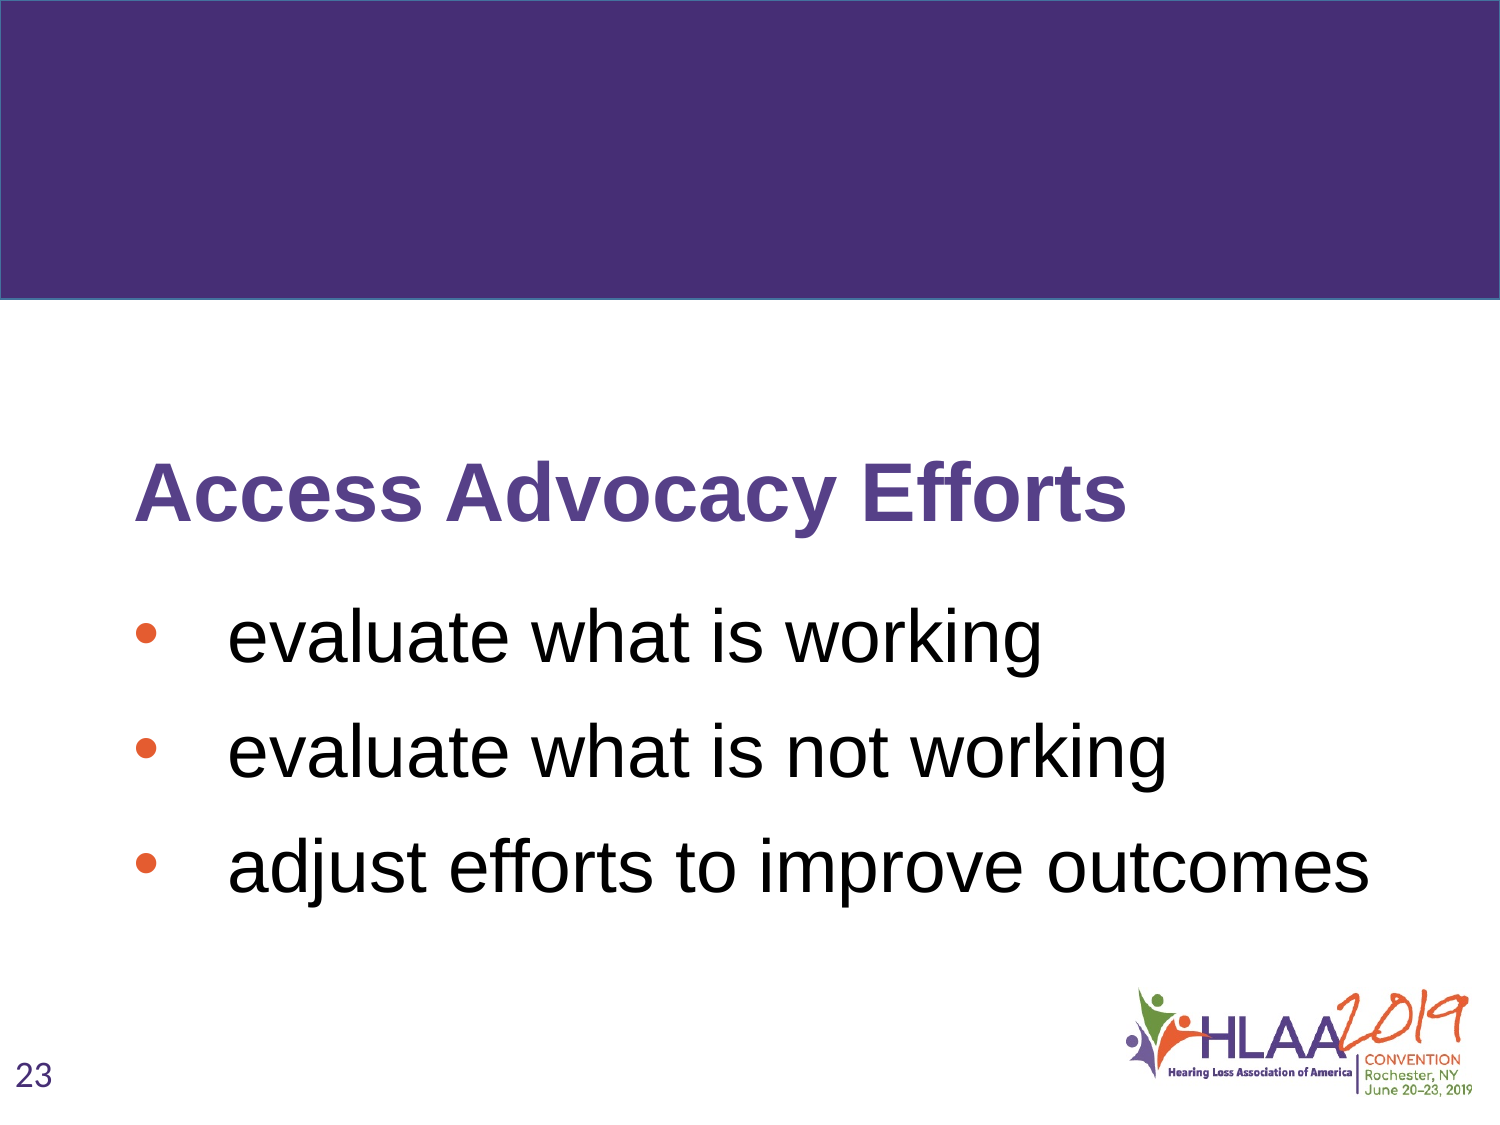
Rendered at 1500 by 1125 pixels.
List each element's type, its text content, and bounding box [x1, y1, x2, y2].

picture [1126, 987, 1472, 1097]
text_box Access Advocacy Efforts evaluate what is working evaluate what is not working adjust efforts to improve outcomes [118, 430, 1500, 916]
slide_number 23 [0, 1042, 72, 1103]
